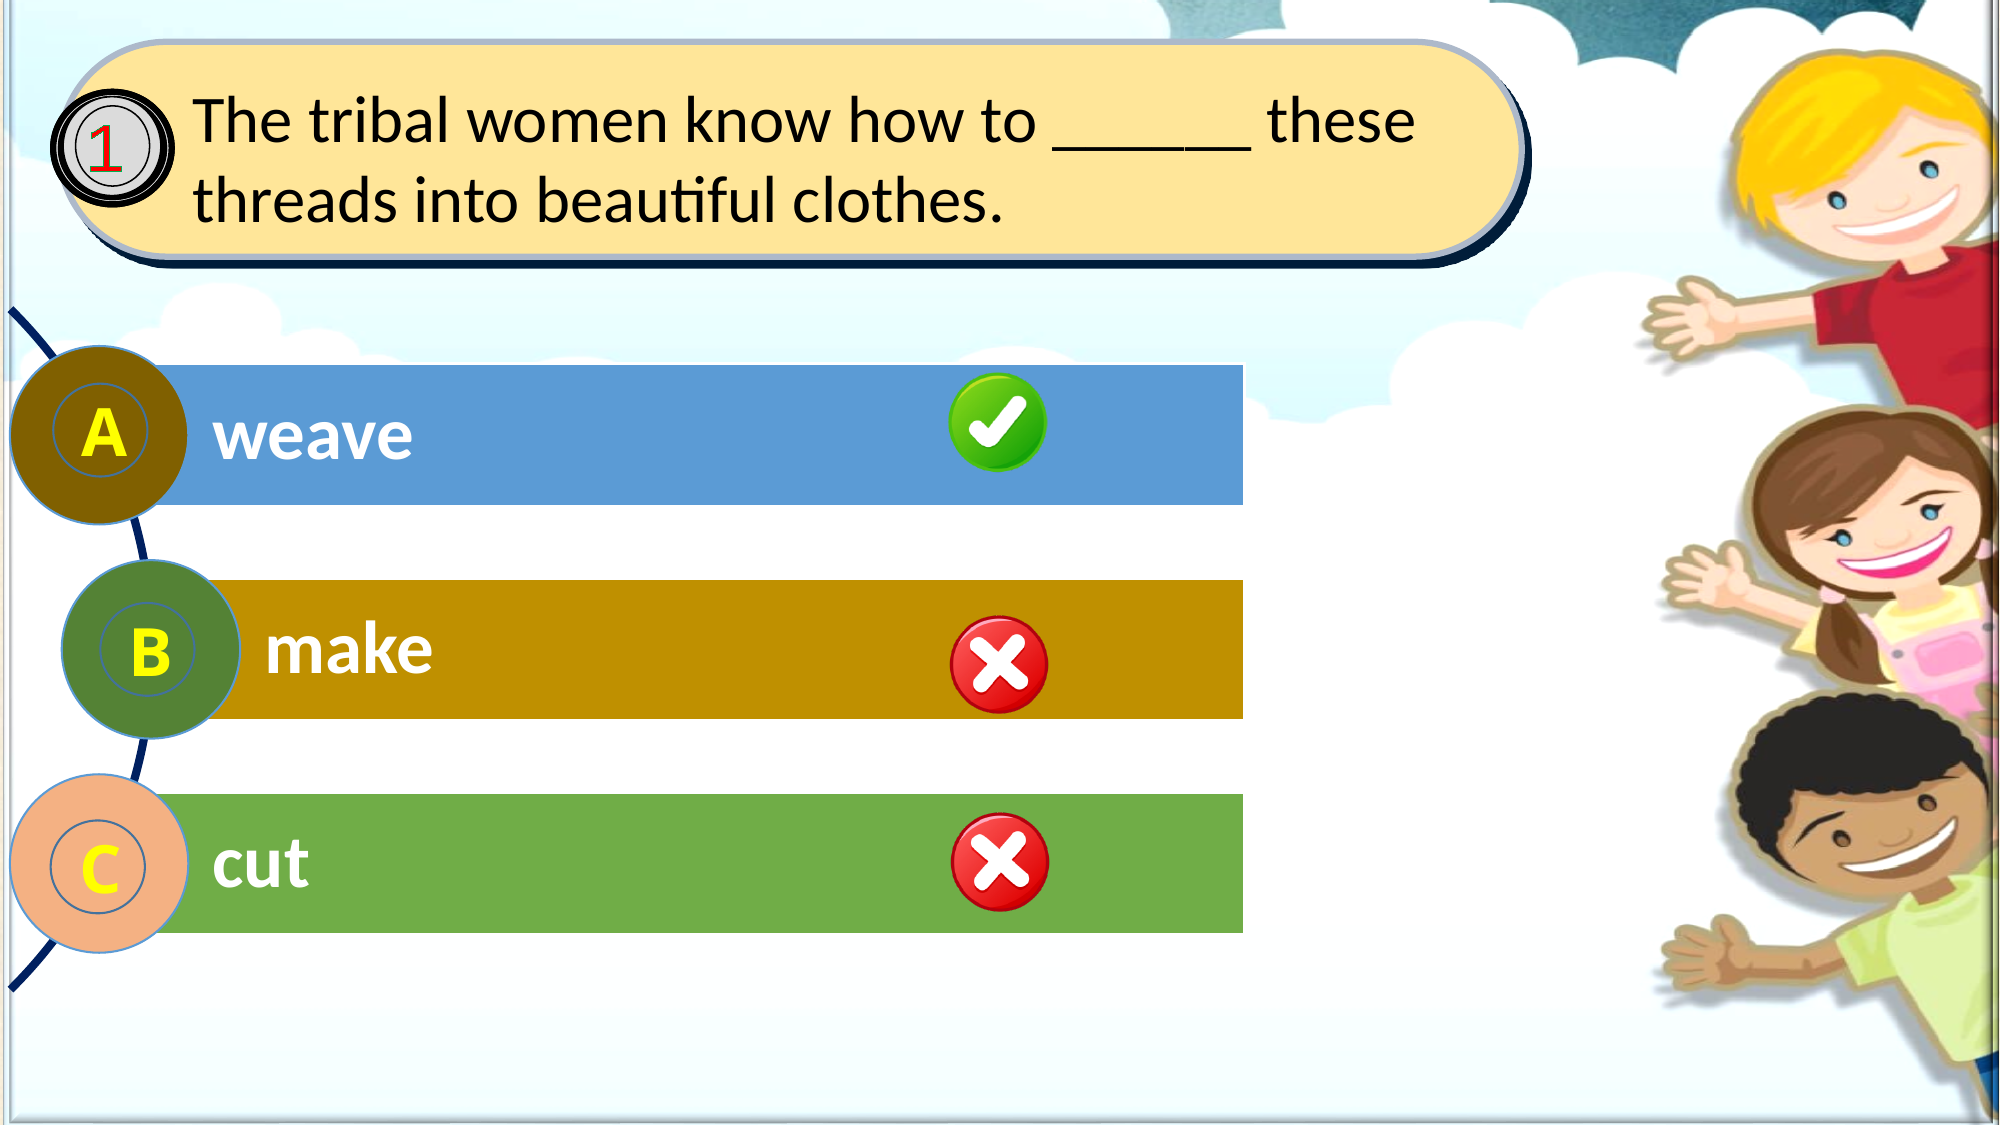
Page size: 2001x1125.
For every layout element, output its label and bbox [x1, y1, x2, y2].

list [0, 292, 1255, 1007]
picture [0, 0, 2000, 1125]
picture [942, 367, 1052, 477]
picture [947, 807, 1053, 917]
picture [946, 610, 1052, 719]
text_box [53, 41, 1522, 257]
